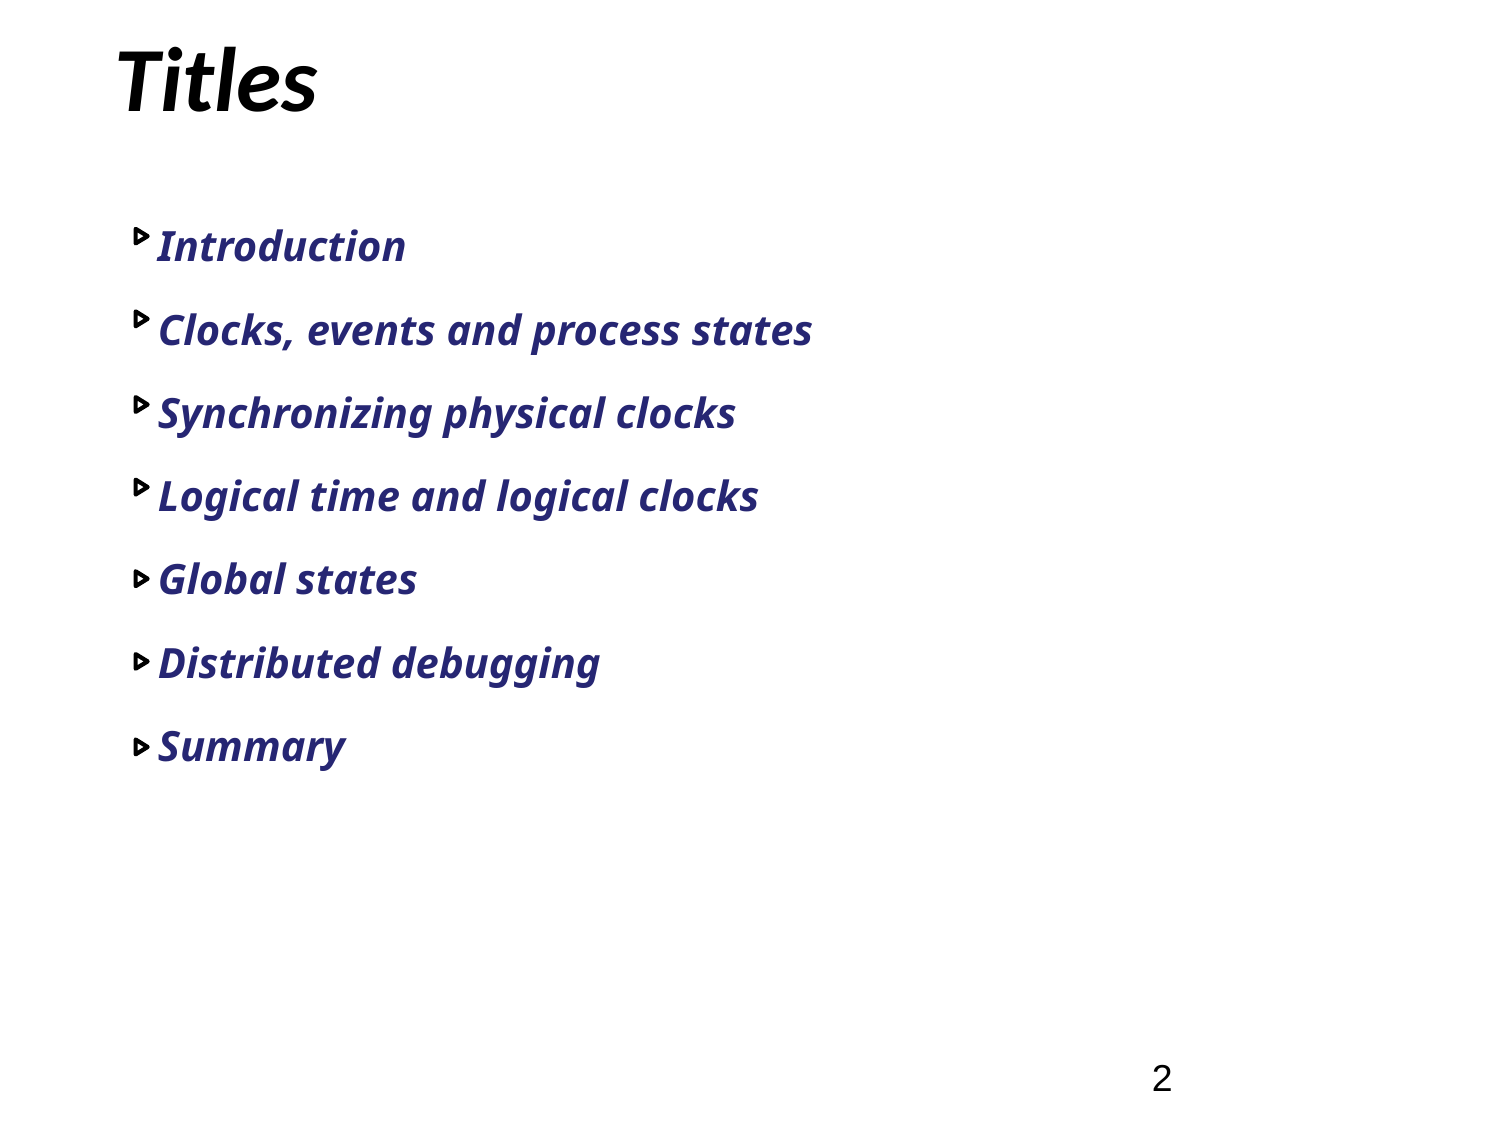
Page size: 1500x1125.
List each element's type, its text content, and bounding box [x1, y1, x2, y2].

slide_number 2/71 [1080, 1035, 1431, 1106]
text_box [133, 309, 150, 329]
text_box [133, 227, 150, 246]
text_box [133, 569, 150, 588]
title Titles [99, 24, 1425, 125]
text_box [133, 477, 150, 497]
text_box [133, 395, 150, 414]
text_box [133, 652, 150, 671]
text_box [133, 737, 150, 757]
list Introduction Clocks, events and process states Synchronizing physical clocks Logical time and logical clocks Global states Distributed debugging Summary [99, 187, 1388, 988]
